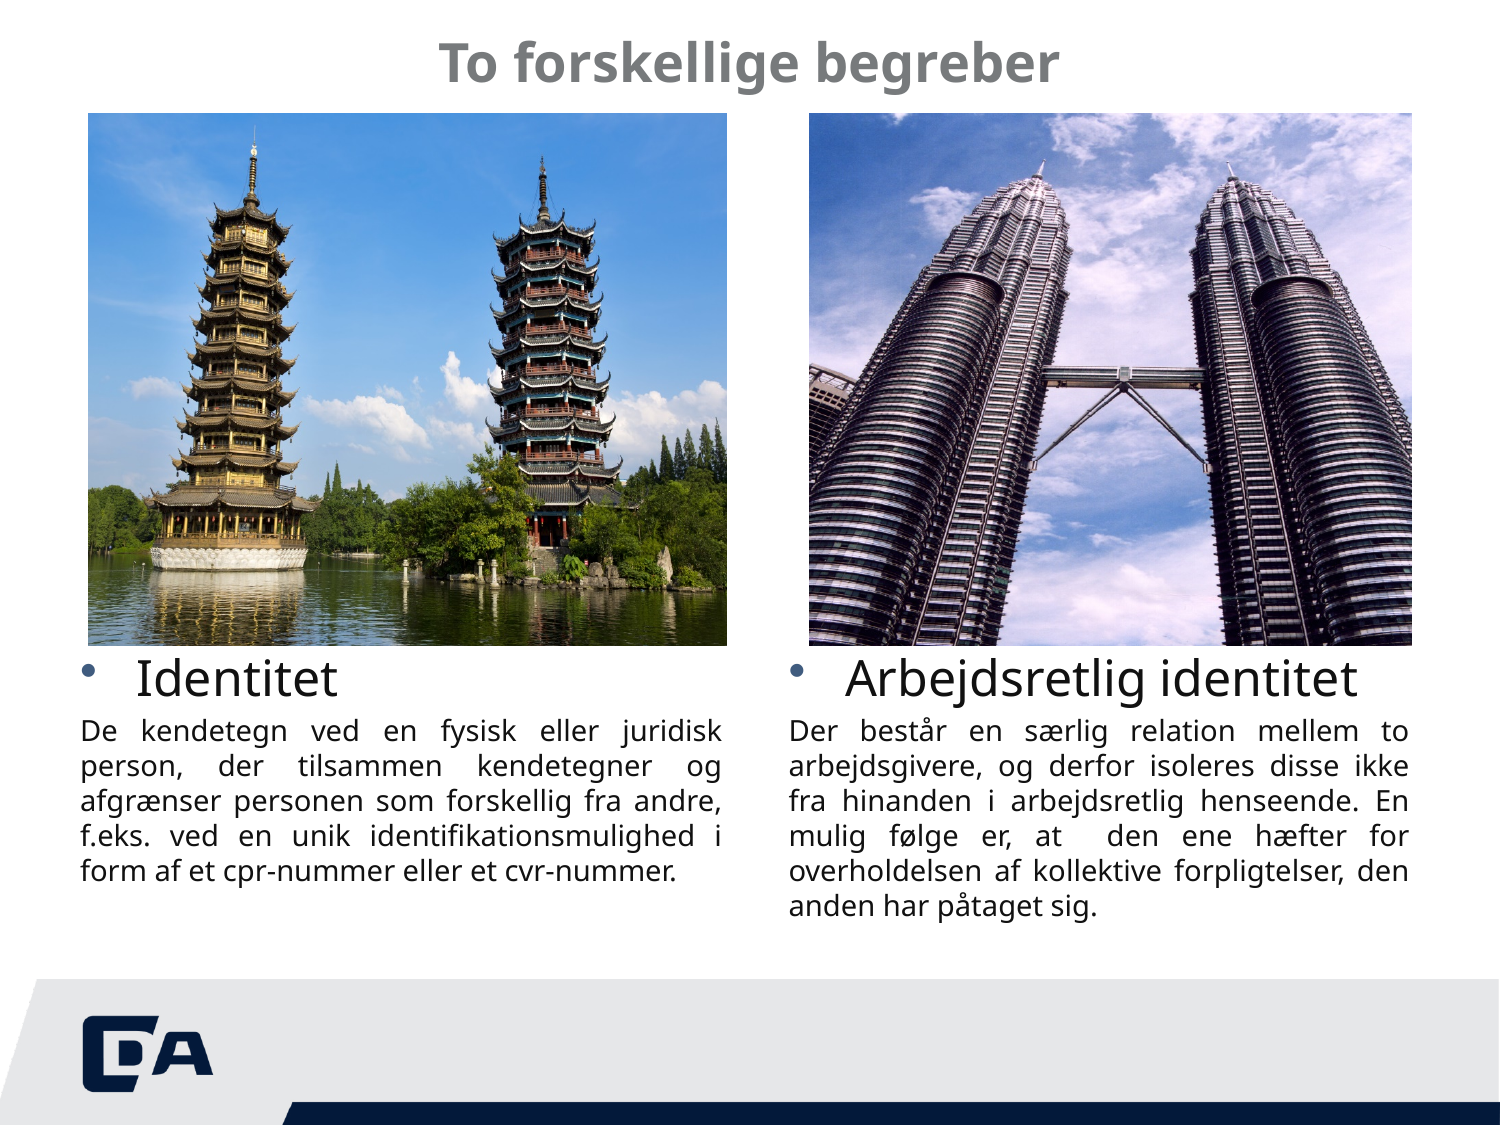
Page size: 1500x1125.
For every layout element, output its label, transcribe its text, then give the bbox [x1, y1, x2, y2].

picture [88, 113, 727, 646]
list Arbejdsretlig identitet Der består en særlig relation mellem to arbejdsgivere, og derfor isoleres disse ikke fra hinanden i arbejdsretlig henseende. En mulig følge er, at den ene hæfter for overholdelsen af kollektive forpligtelser, den anden har påtaget sig. [773, 148, 1426, 1036]
picture [0, 979, 1500, 1125]
list Identitet De kendetegn ved en fysisk eller juridisk person, der tilsammen kendetegner og afgrænser personen som forskellig fra andre, f.eks. ved en unik identifikationsmulighed i form af et cpr-nummer eller et cvr-nummer. [64, 148, 738, 1000]
picture [808, 113, 1412, 646]
title To forskellige begreber [100, 7, 1401, 114]
